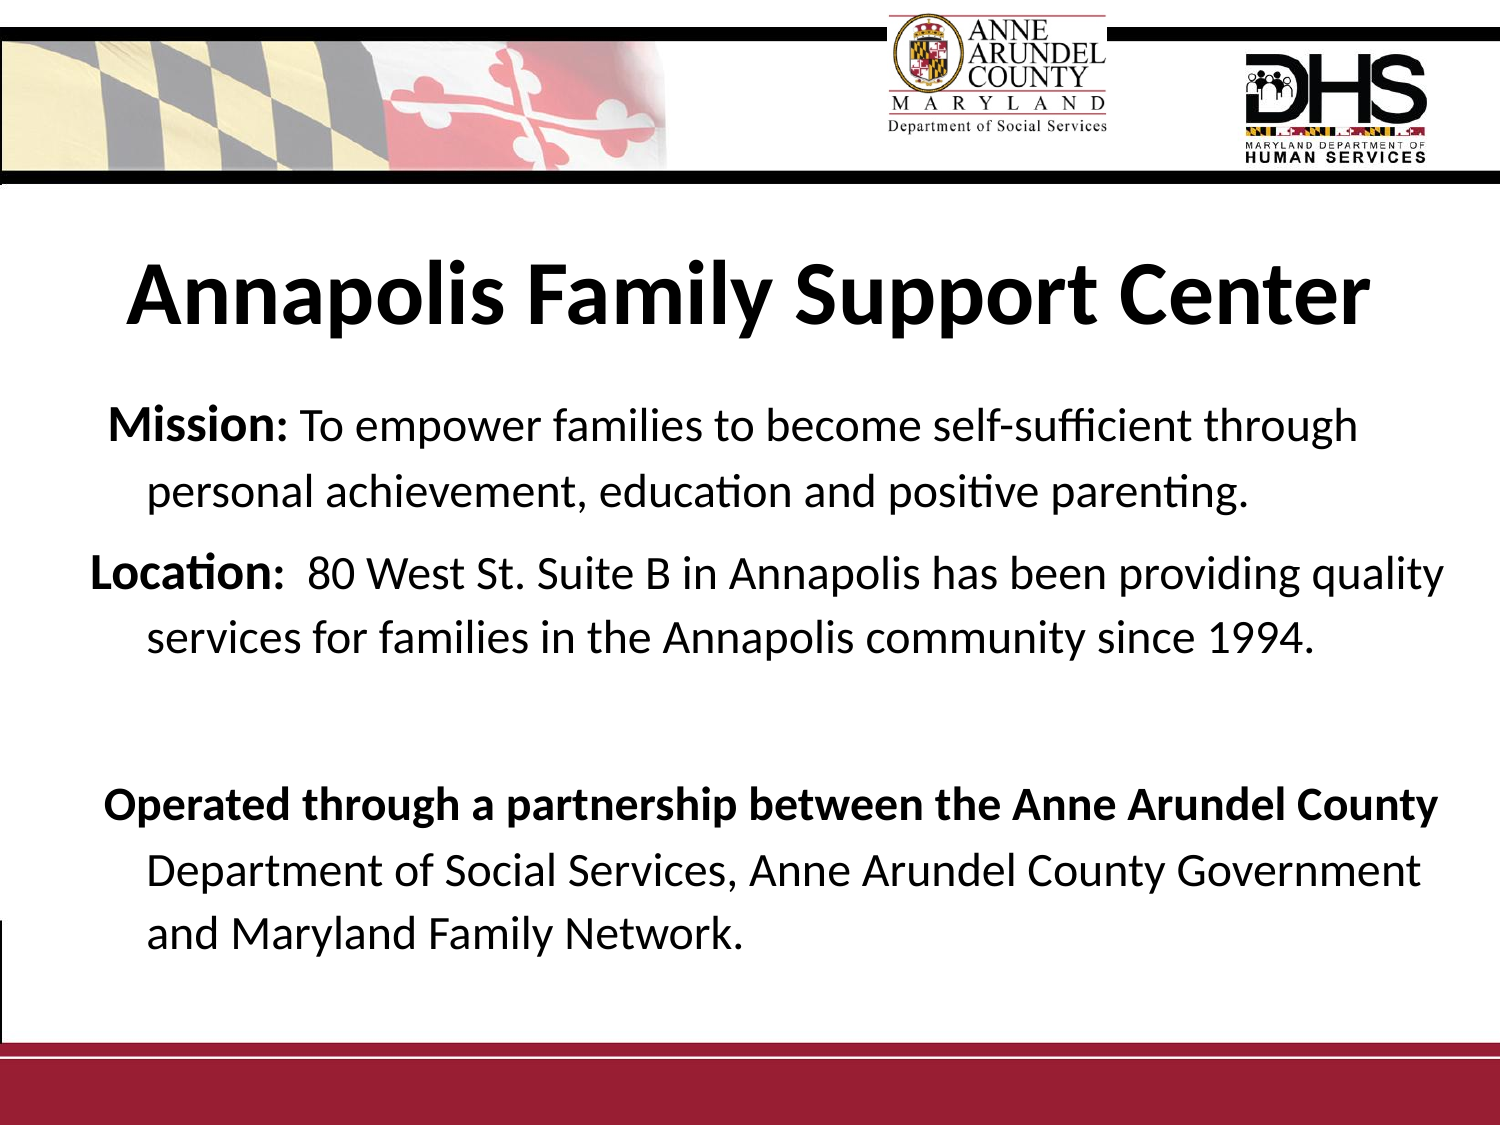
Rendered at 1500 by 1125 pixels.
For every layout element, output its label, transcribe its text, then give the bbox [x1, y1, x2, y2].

title Annapolis Family Support Center [75, 200, 1425, 358]
picture [0, 0, 1500, 1125]
list Mission: To empower families to become self-sufficient through personal achievement, education and positive parenting. Location: 80 West St. Suite B in Annapolis has been providing quality services for families in the Annapolis community since 1994. Operated through a partnership between the Anne Arundel County Department of Social Services, Anne Arundel County Government and Maryland Family Network. [75, 358, 1464, 1037]
